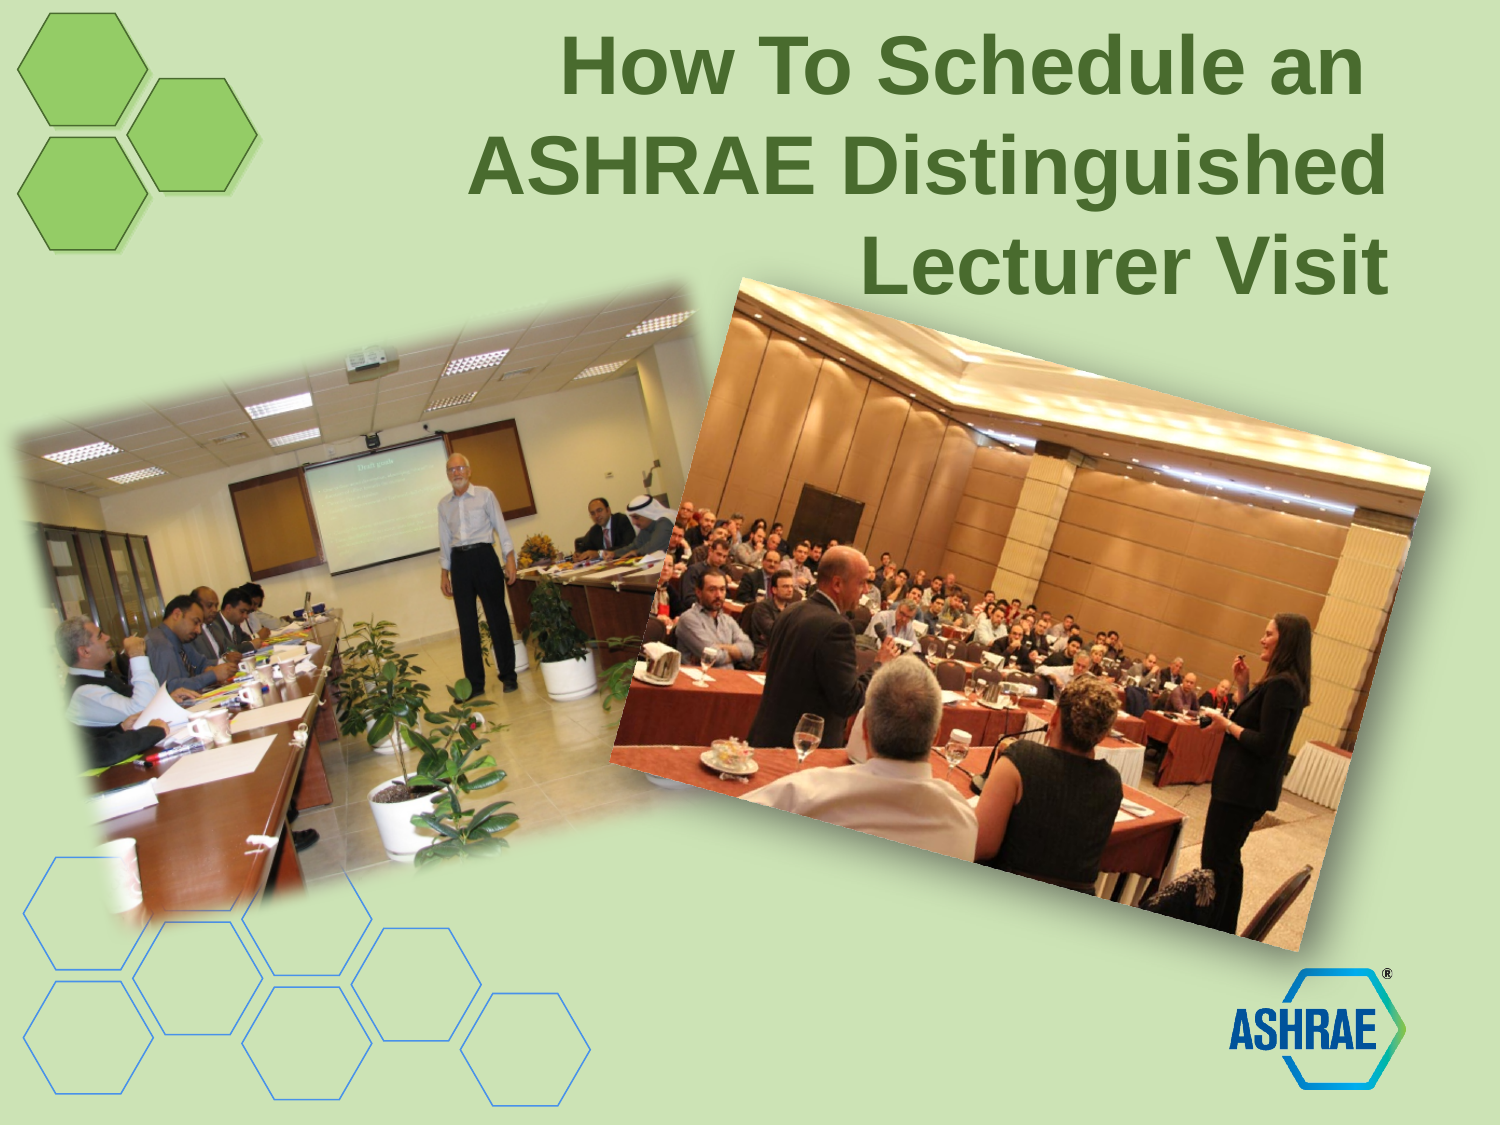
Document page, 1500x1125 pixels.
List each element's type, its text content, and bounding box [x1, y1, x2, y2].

picture [1229, 968, 1406, 1090]
picture [28, 278, 1430, 951]
title How To Schedule an ASHRAE Distinguished Lecturer Visit [277, 95, 1406, 226]
